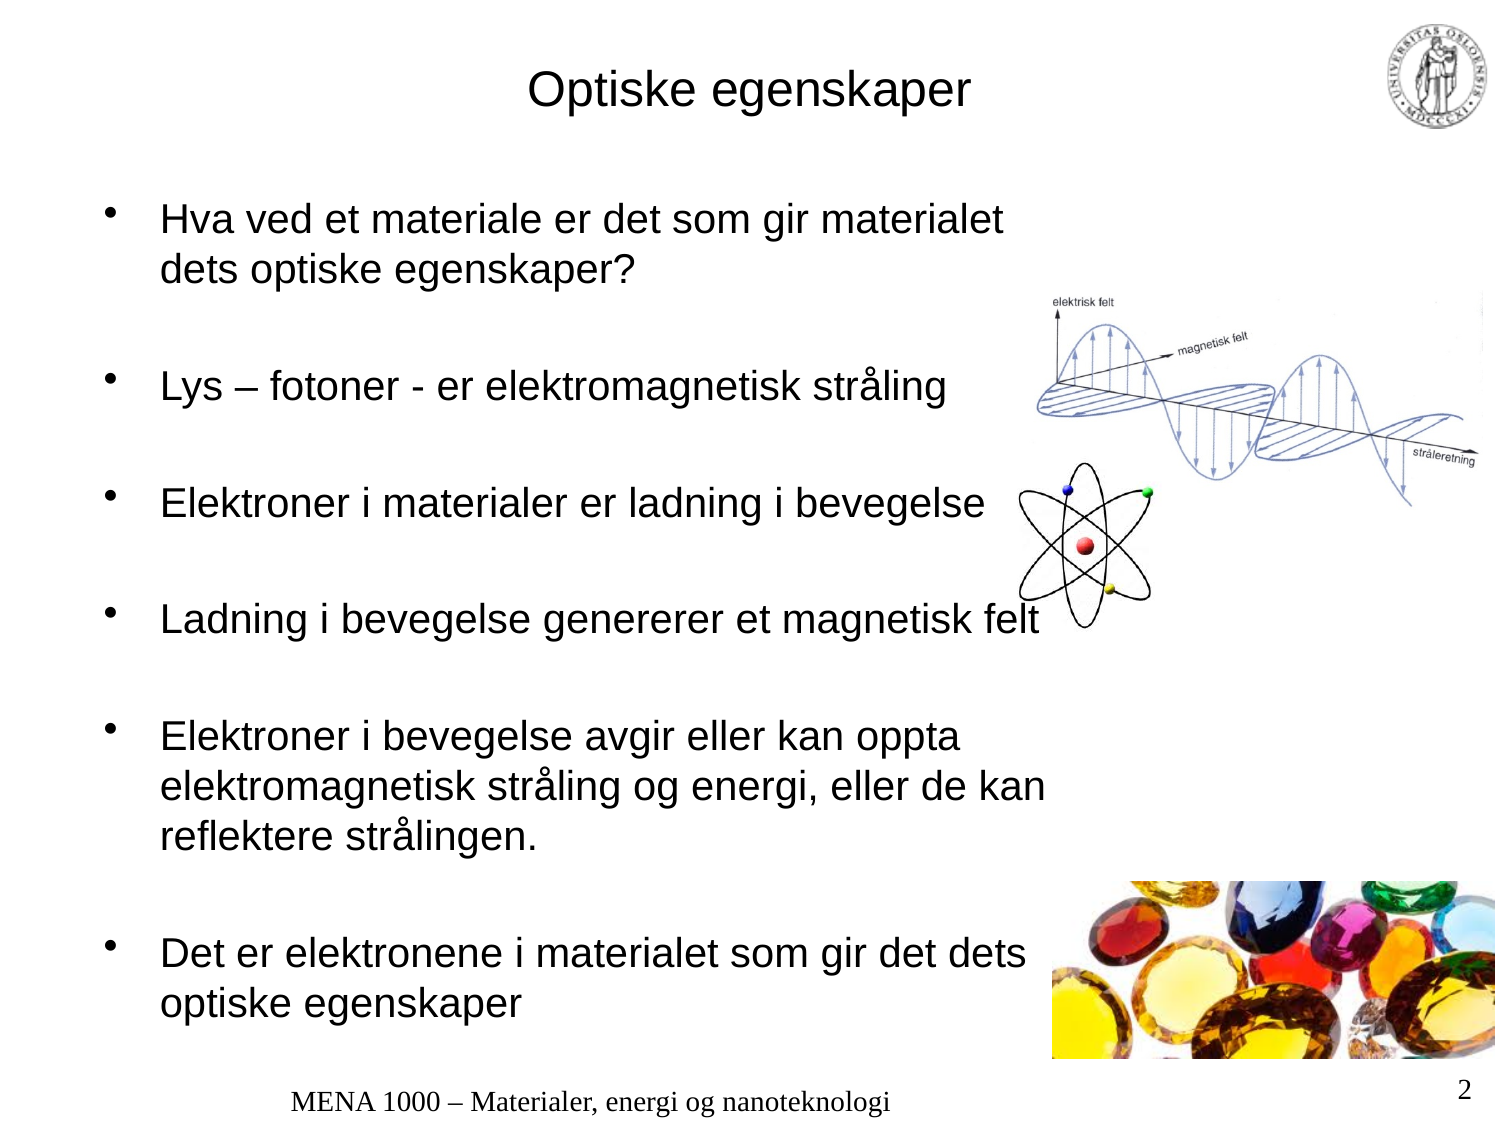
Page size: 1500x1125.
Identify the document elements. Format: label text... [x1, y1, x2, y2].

picture [1388, 24, 1500, 129]
picture [997, 290, 1483, 634]
list Hva ved et materiale er det som gir materialet dets optiske egenskaper? Lys – fotoner - er elektromagnetisk stråling Elektroner i materialer er ladning i bevegelse Ladning i bevegelse genererer et magnetisk felt Elektroner i bevegelse avgir eller kan oppta elektromagnetisk stråling og energi, eller de kan reflektere strålingen. Det er elektronene i materialet som gir det dets optiske egenskaper [88, 184, 1093, 1001]
title Optiske egenskaper [112, 12, 1388, 162]
picture [1052, 881, 1495, 1059]
footer MENA 1000 – Materialer, energi og nanoteknologi [194, 1074, 988, 1125]
slide_number 2 [1349, 1067, 1488, 1113]
